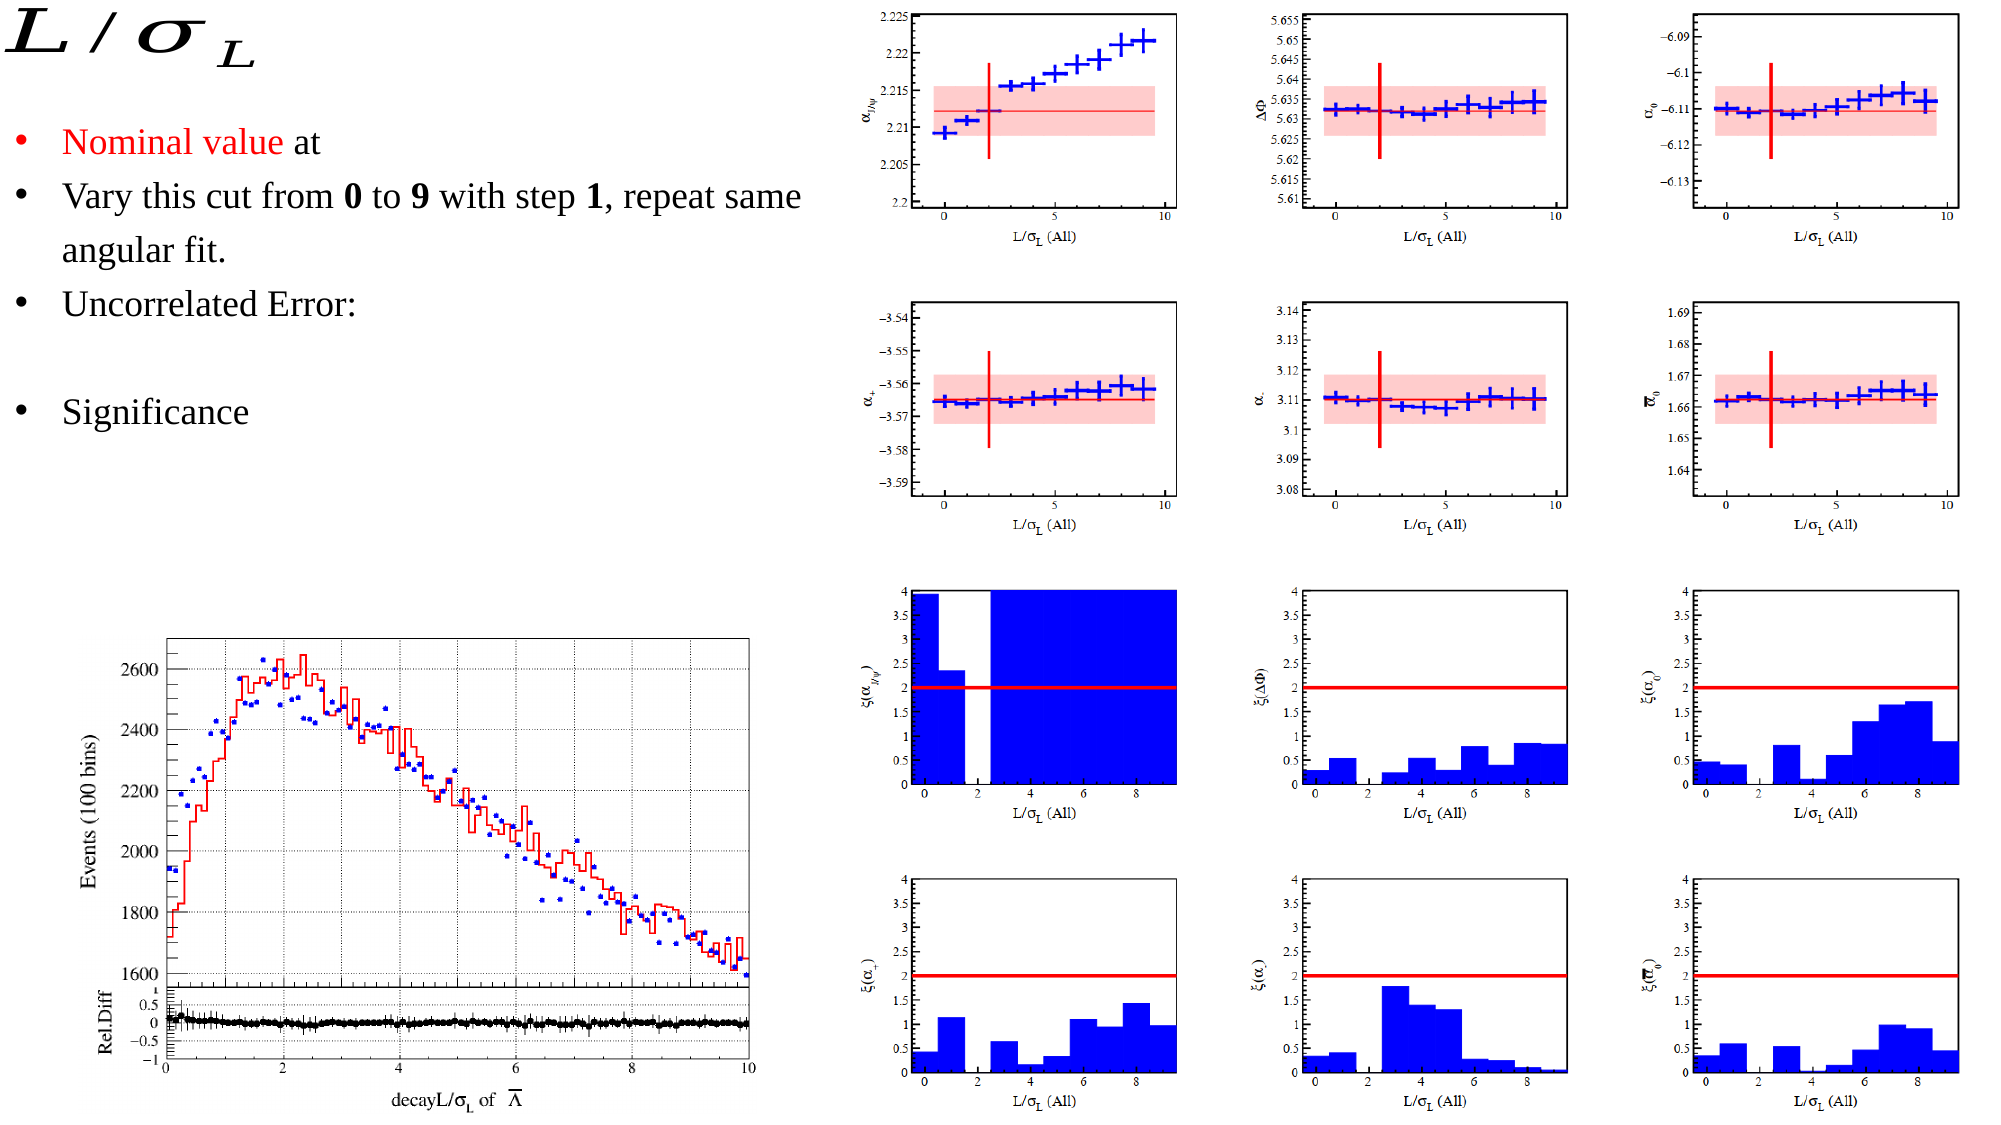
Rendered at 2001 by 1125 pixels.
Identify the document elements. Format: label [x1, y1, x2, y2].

picture [78, 635, 757, 1114]
picture [861, 11, 1961, 1114]
